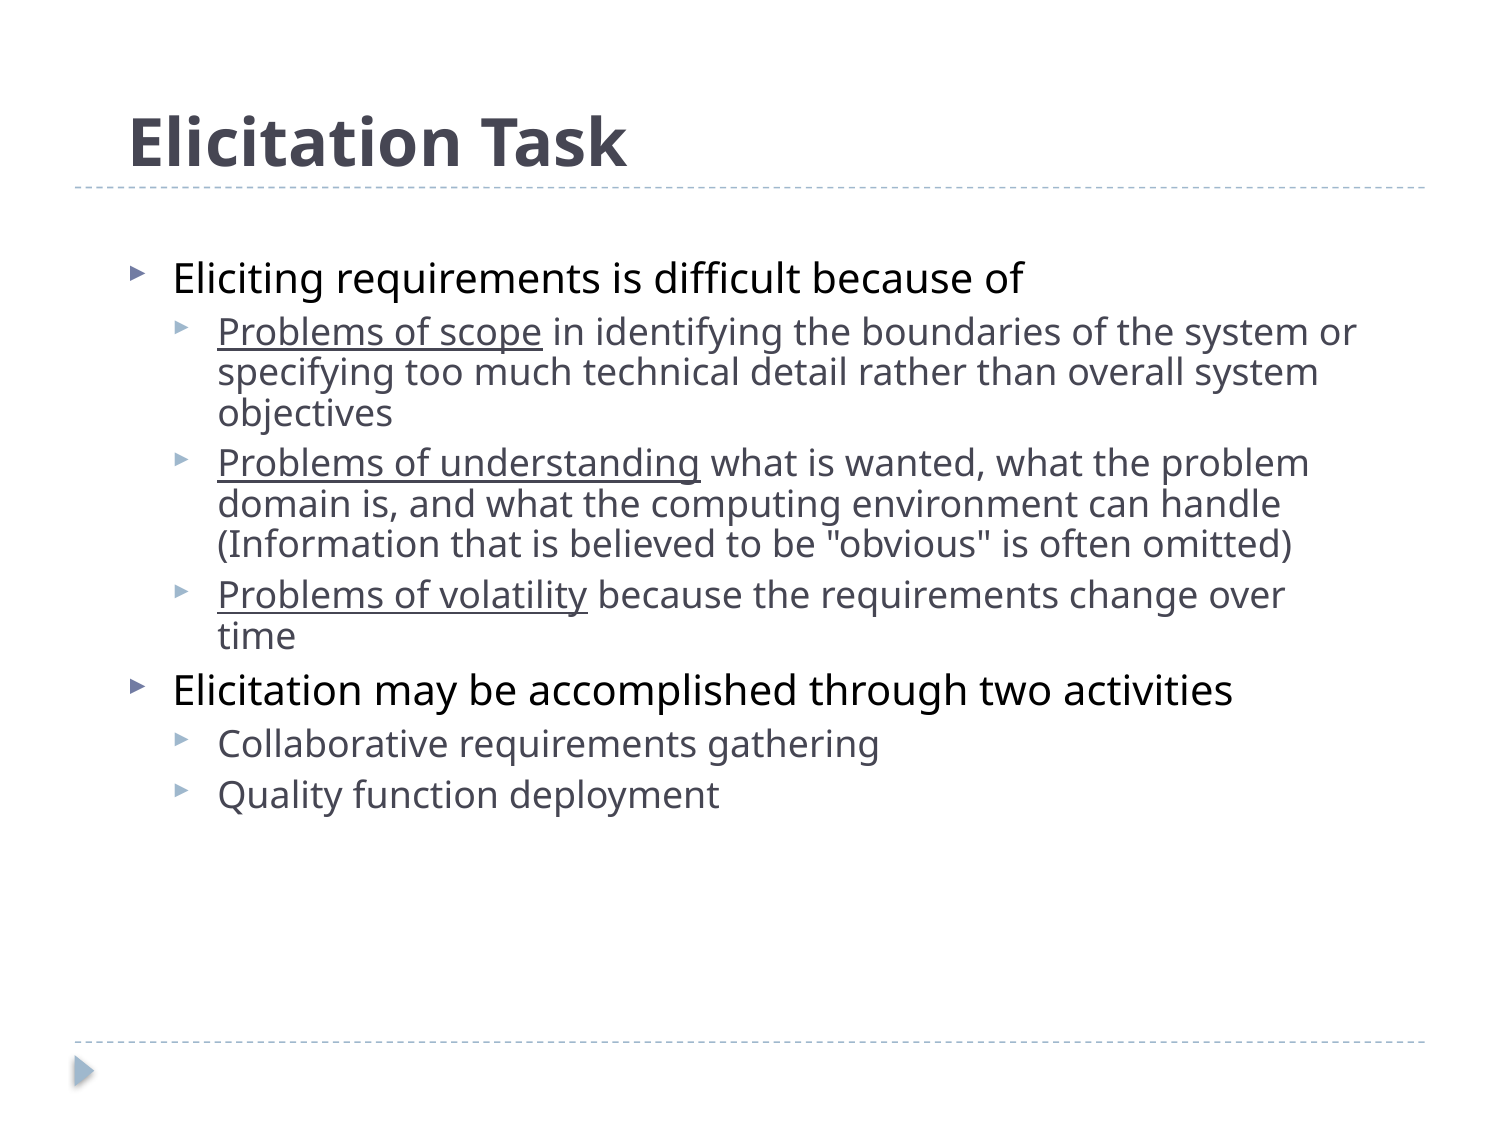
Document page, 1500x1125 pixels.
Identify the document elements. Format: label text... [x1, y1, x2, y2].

title Elicitation Task [112, 0, 1388, 188]
list Eliciting requirements is difficult because of Problems of scope in identifying the boundaries of the system or specifying too much technical detail rather than overall system objectives Problems of understanding what is wanted, what the problem domain is, and what the computing environment can handle (Information that is believed to be "obvious" is often omitted) Problems of volatility because the requirements change over time Elicitation may be accomplished through two activities Collaborative requirements gathering Quality function deployment [112, 249, 1388, 925]
